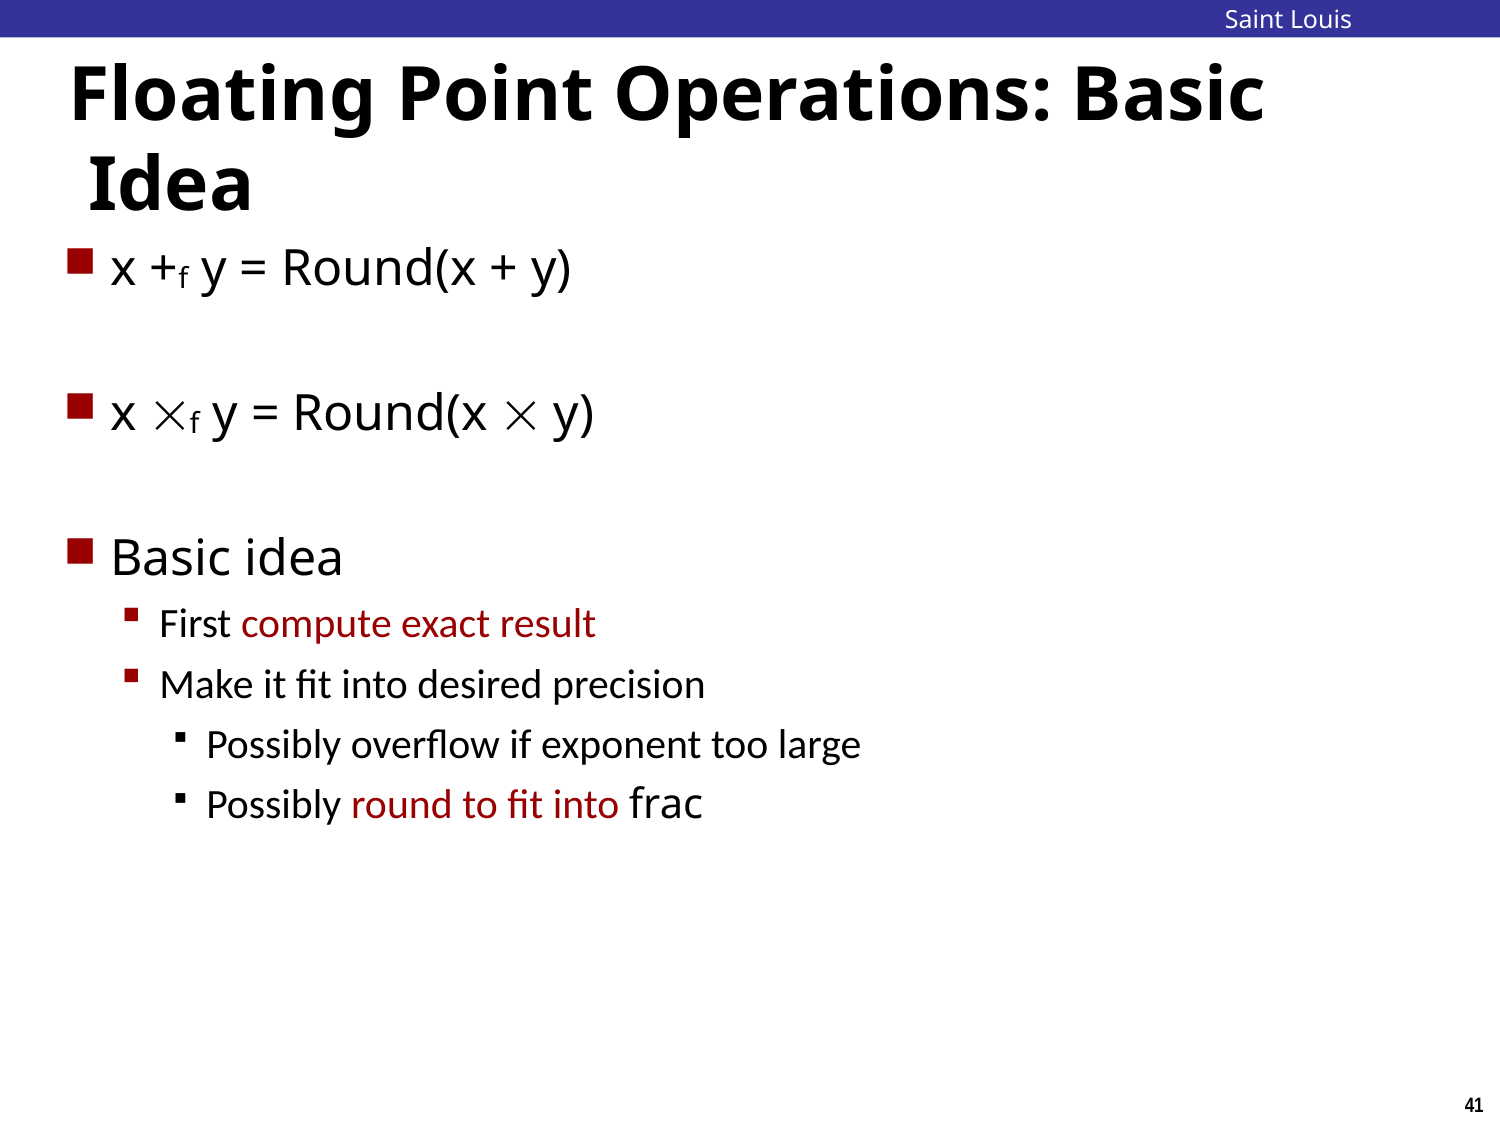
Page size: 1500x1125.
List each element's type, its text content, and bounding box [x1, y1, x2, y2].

list x +f y = Round(x + y) x f y = Round(x  y) Basic idea First compute exact result Make it fit into desired precision Possibly overflow if exponent too large Possibly round to fit into frac [62, 228, 1438, 1122]
title Floating Point Operations: Basic Idea [62, 41, 1438, 228]
